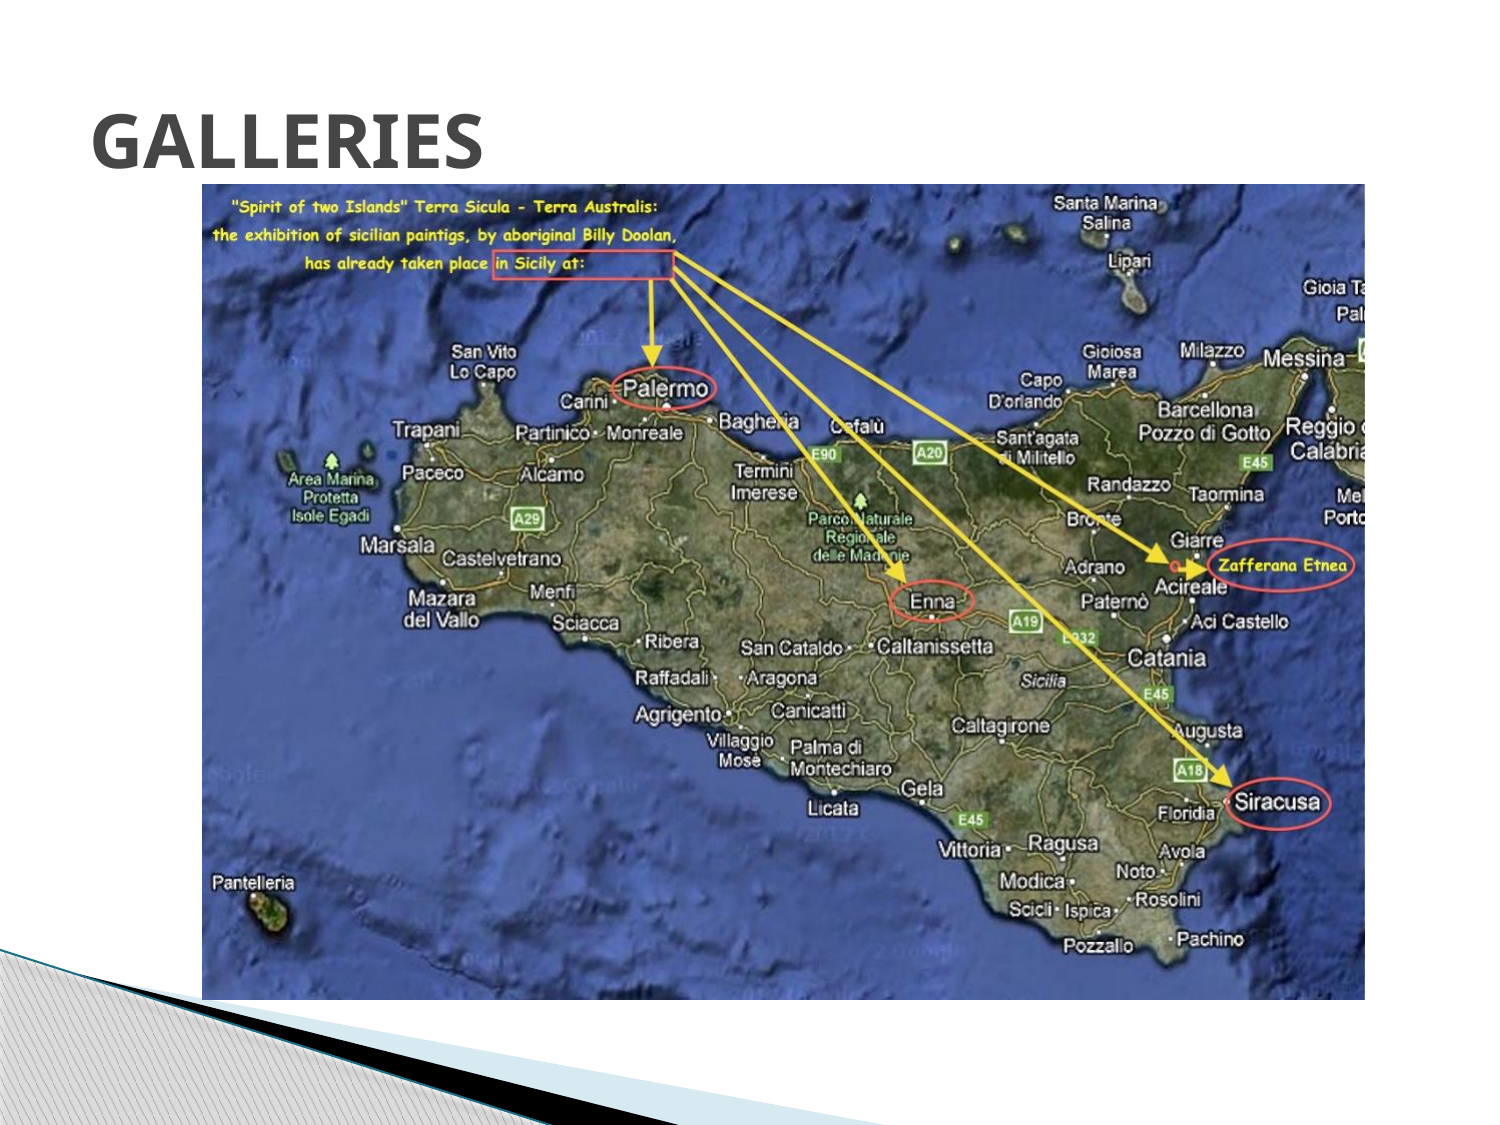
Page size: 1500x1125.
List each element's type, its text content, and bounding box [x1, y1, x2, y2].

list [202, 184, 1365, 1000]
title GALLERIES [75, 45, 1425, 233]
